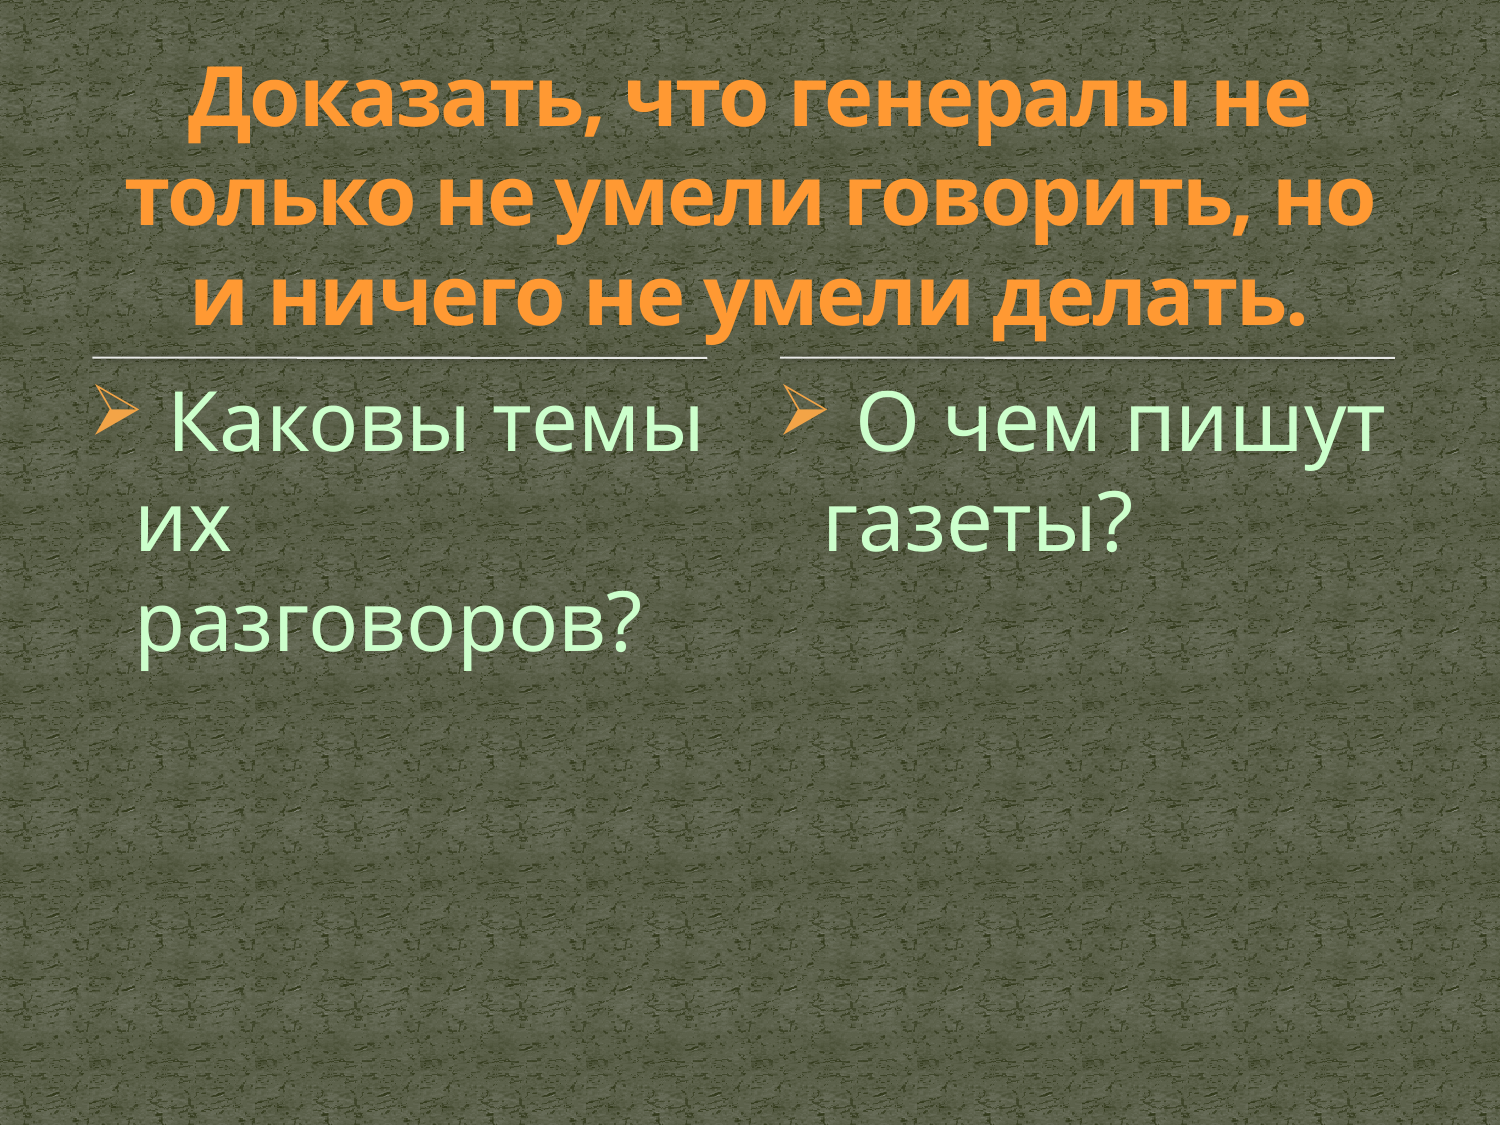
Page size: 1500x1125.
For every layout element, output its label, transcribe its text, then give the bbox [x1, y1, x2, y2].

title Доказать, что генералы не только не умели говорить, но и ничего не умели делать. [74, 25, 1425, 350]
list О чем пишут газеты? [762, 361, 1426, 1004]
list Каковы темы их разговоров? [75, 361, 738, 1004]
